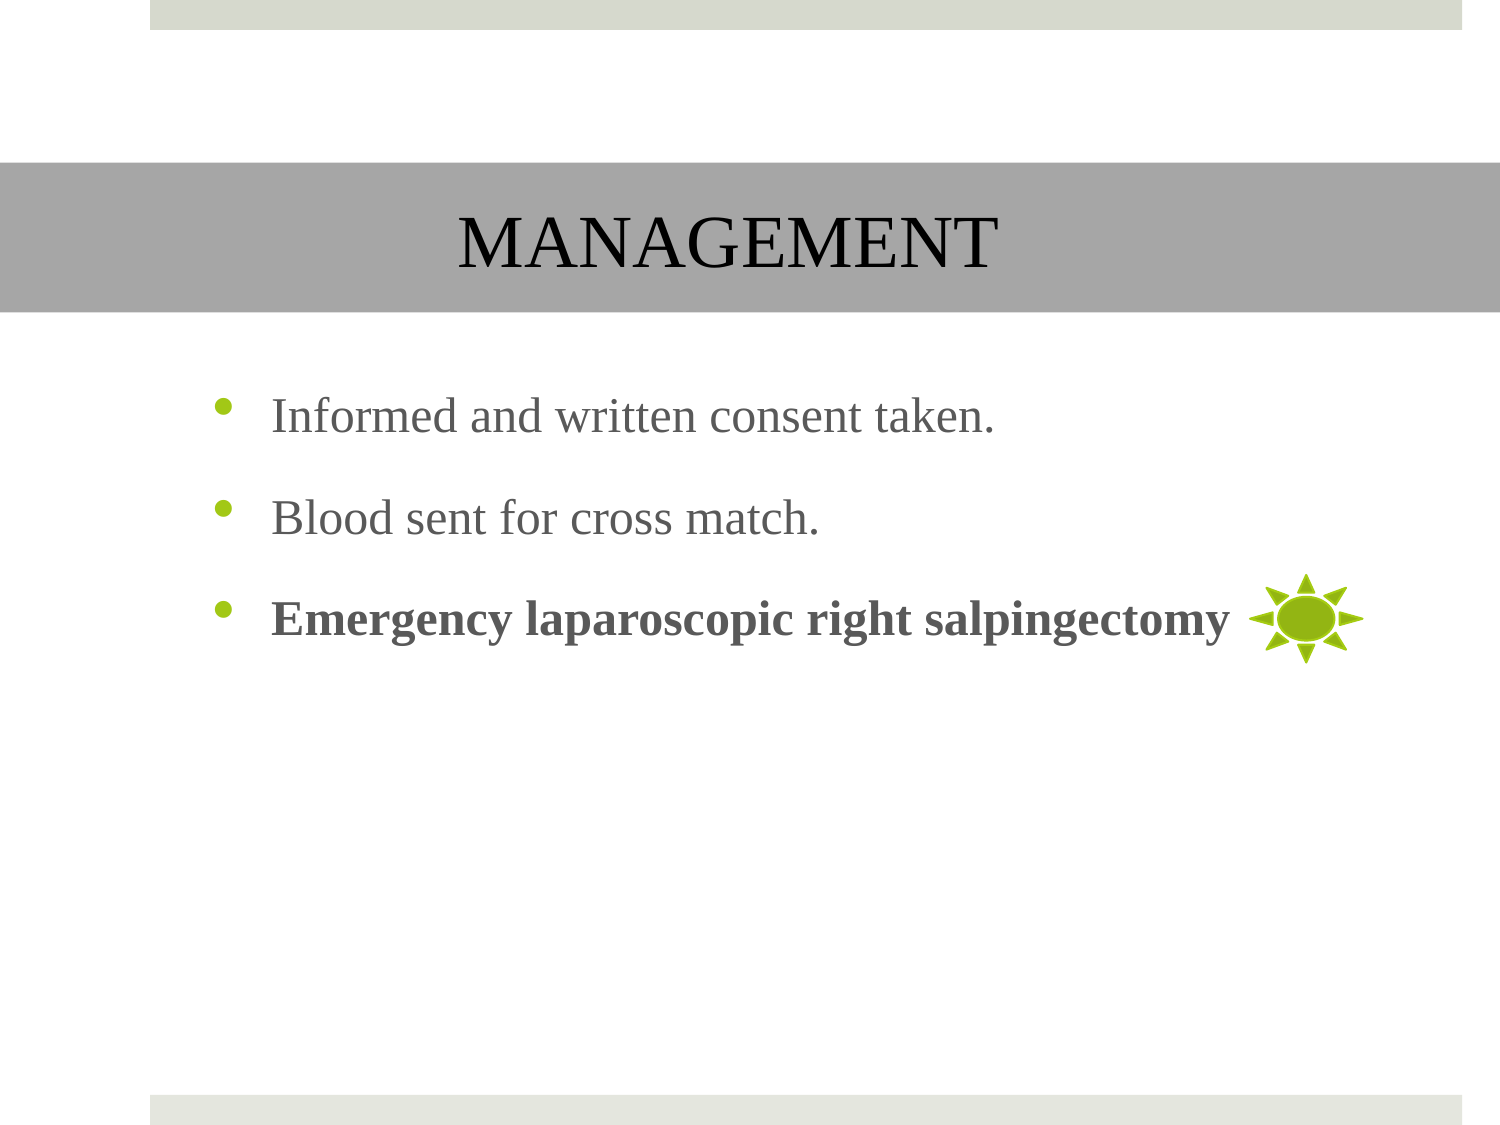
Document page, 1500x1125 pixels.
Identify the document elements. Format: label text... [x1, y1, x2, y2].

text_box [1248, 611, 1274, 626]
text_box [1338, 611, 1364, 626]
text_box [1297, 643, 1316, 664]
text_box [1265, 586, 1347, 651]
list Informed and written consent taken. Blood sent for cross match. Emergency laparoscopic right salpingectomy [200, 375, 1500, 1063]
text_box [1297, 573, 1316, 594]
title MANAGEMENT [0, 162, 1500, 313]
